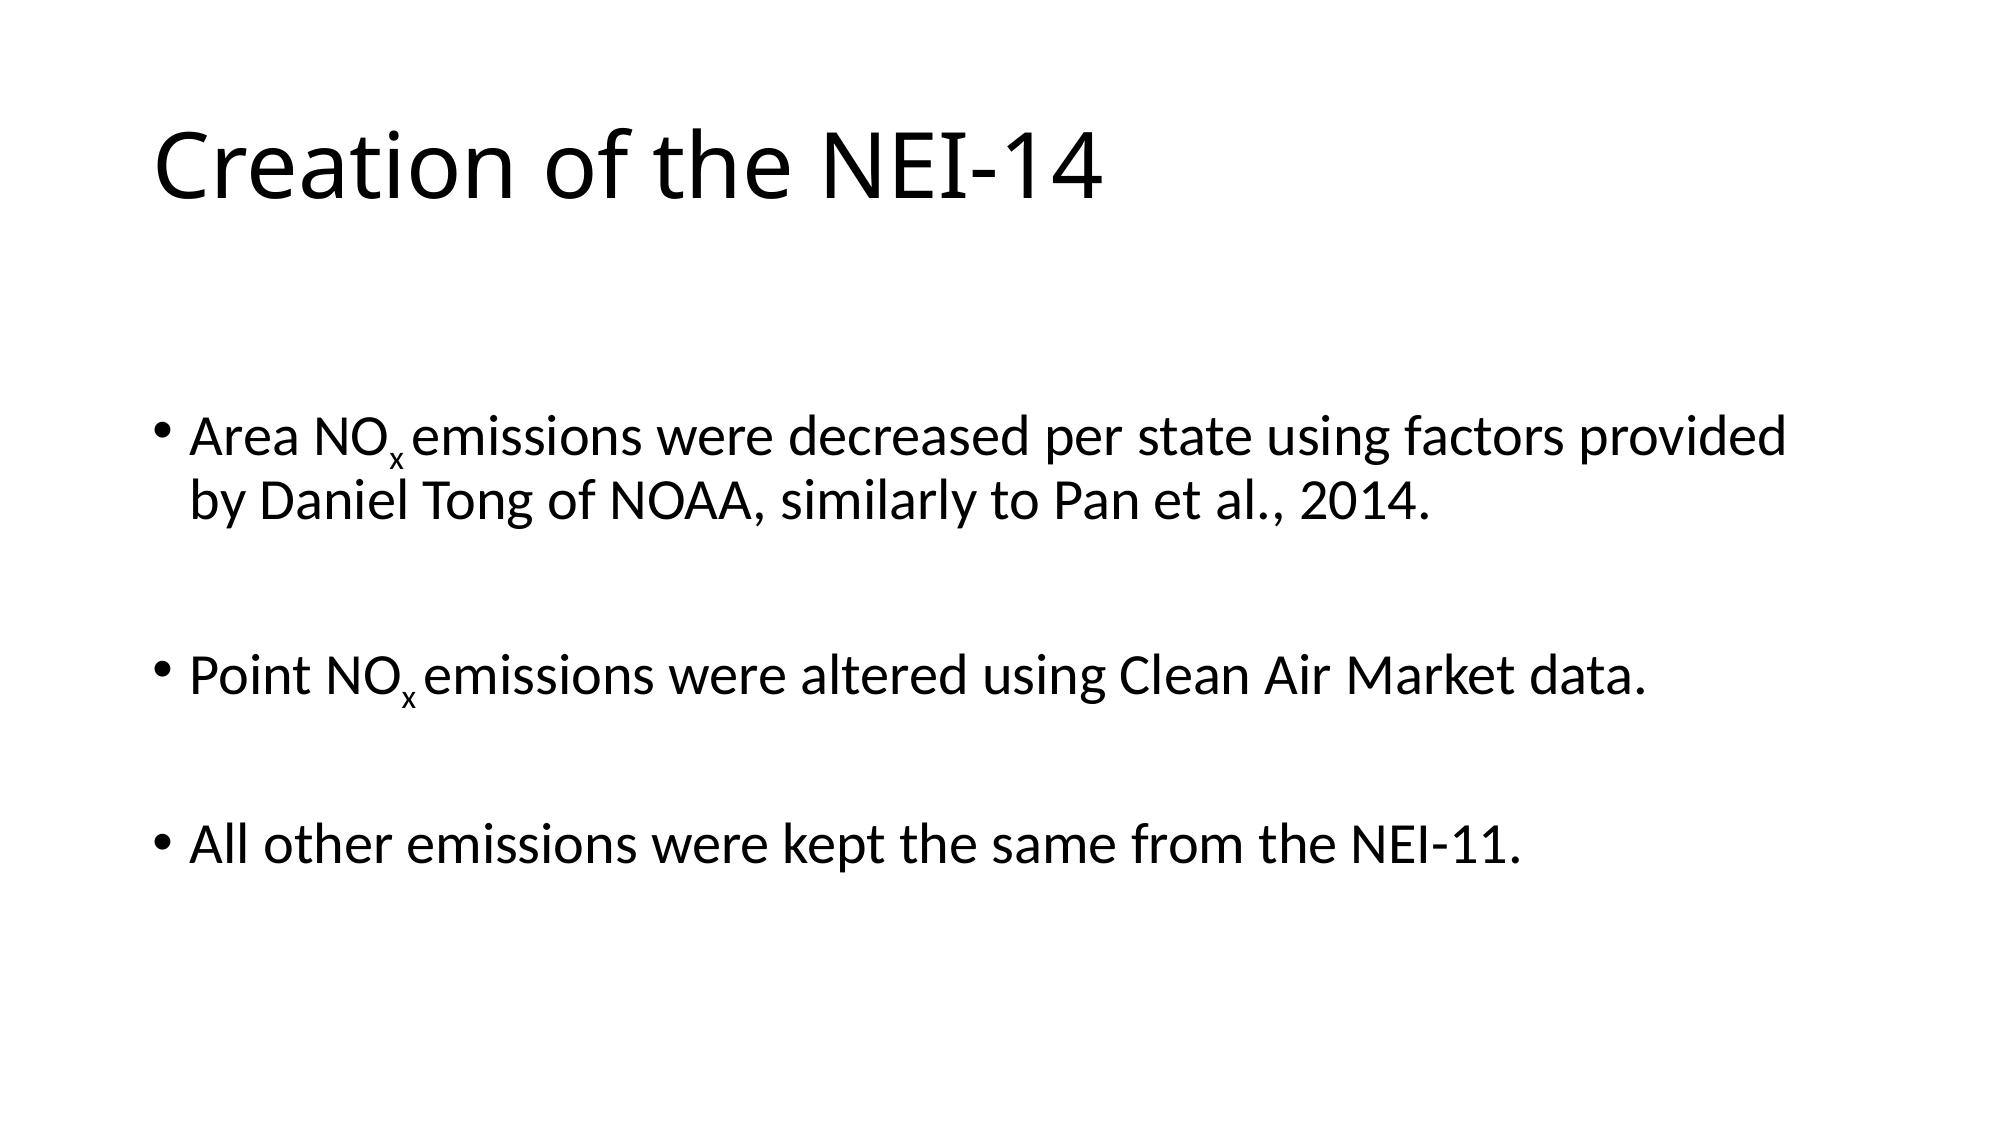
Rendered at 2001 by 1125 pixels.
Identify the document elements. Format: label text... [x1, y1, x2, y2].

list Area NOx emissions were decreased per state using factors provided by Daniel Tong of NOAA, similarly to Pan et al., 2014. Point NOx emissions were altered using Clean Air Market data. All other emissions were kept the same from the NEI-11. [137, 299, 1863, 1014]
title Creation of the NEI-14 [137, 59, 1863, 278]
